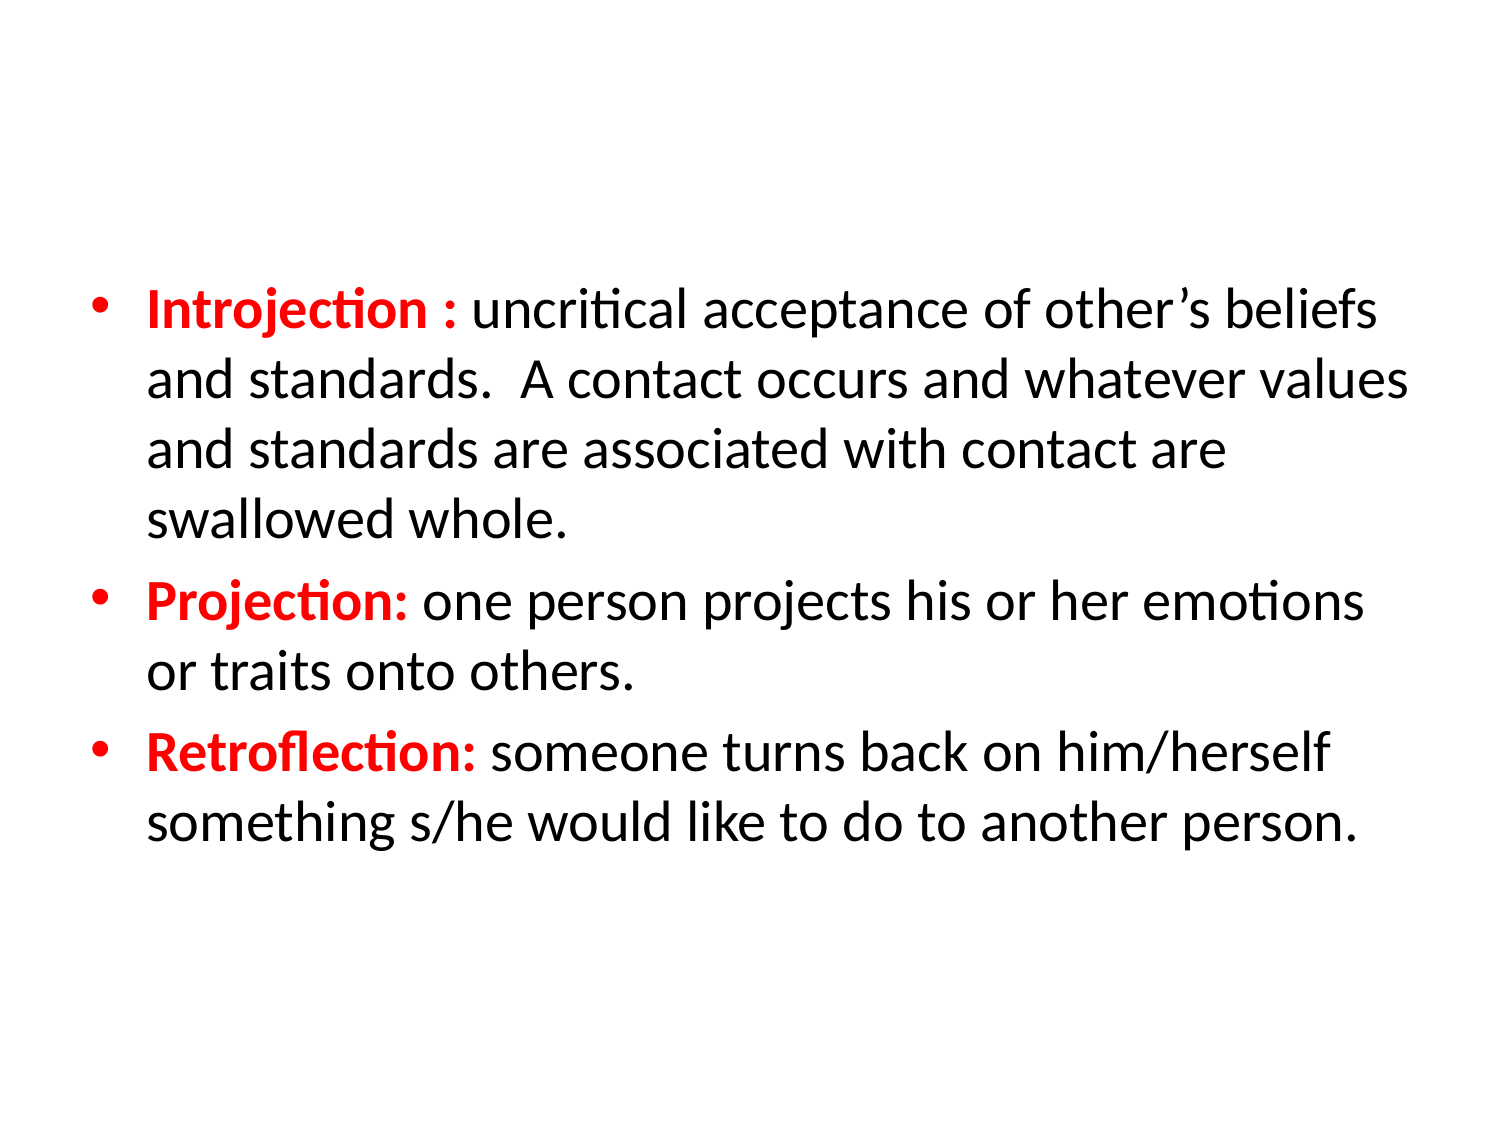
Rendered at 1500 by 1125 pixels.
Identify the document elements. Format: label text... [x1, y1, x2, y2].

list Introjection : uncritical acceptance of other’s beliefs and standards. A contact occurs and whatever values and standards are associated with contact are swallowed whole. Projection: one person projects his or her emotions or traits onto others. Retroflection: someone turns back on him/herself something s/he would like to do to another person. [75, 262, 1425, 1005]
